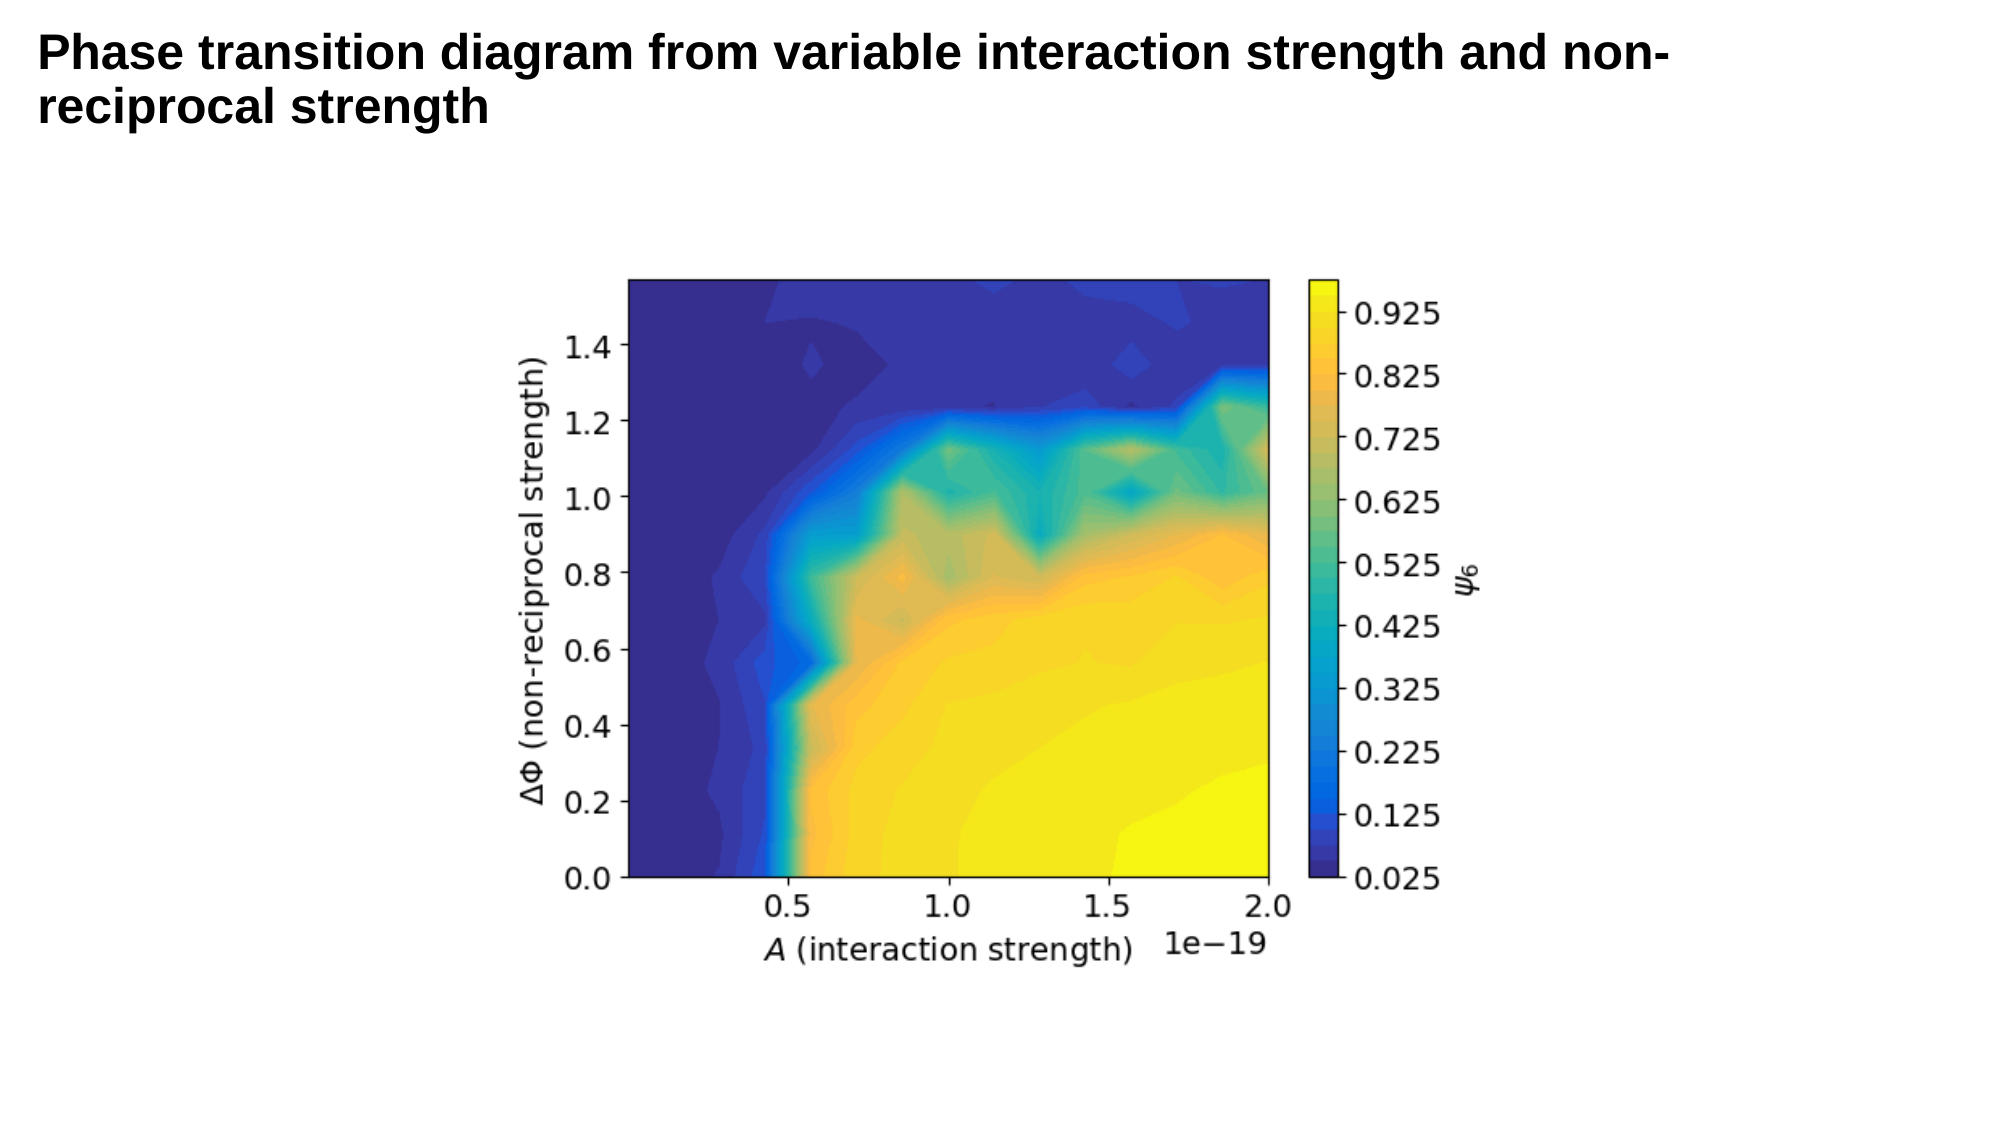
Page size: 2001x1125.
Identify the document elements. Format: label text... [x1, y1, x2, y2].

picture [501, 265, 1499, 985]
title Phase transition diagram from variable interaction strength and non-reciprocal strength [22, 22, 1720, 138]
